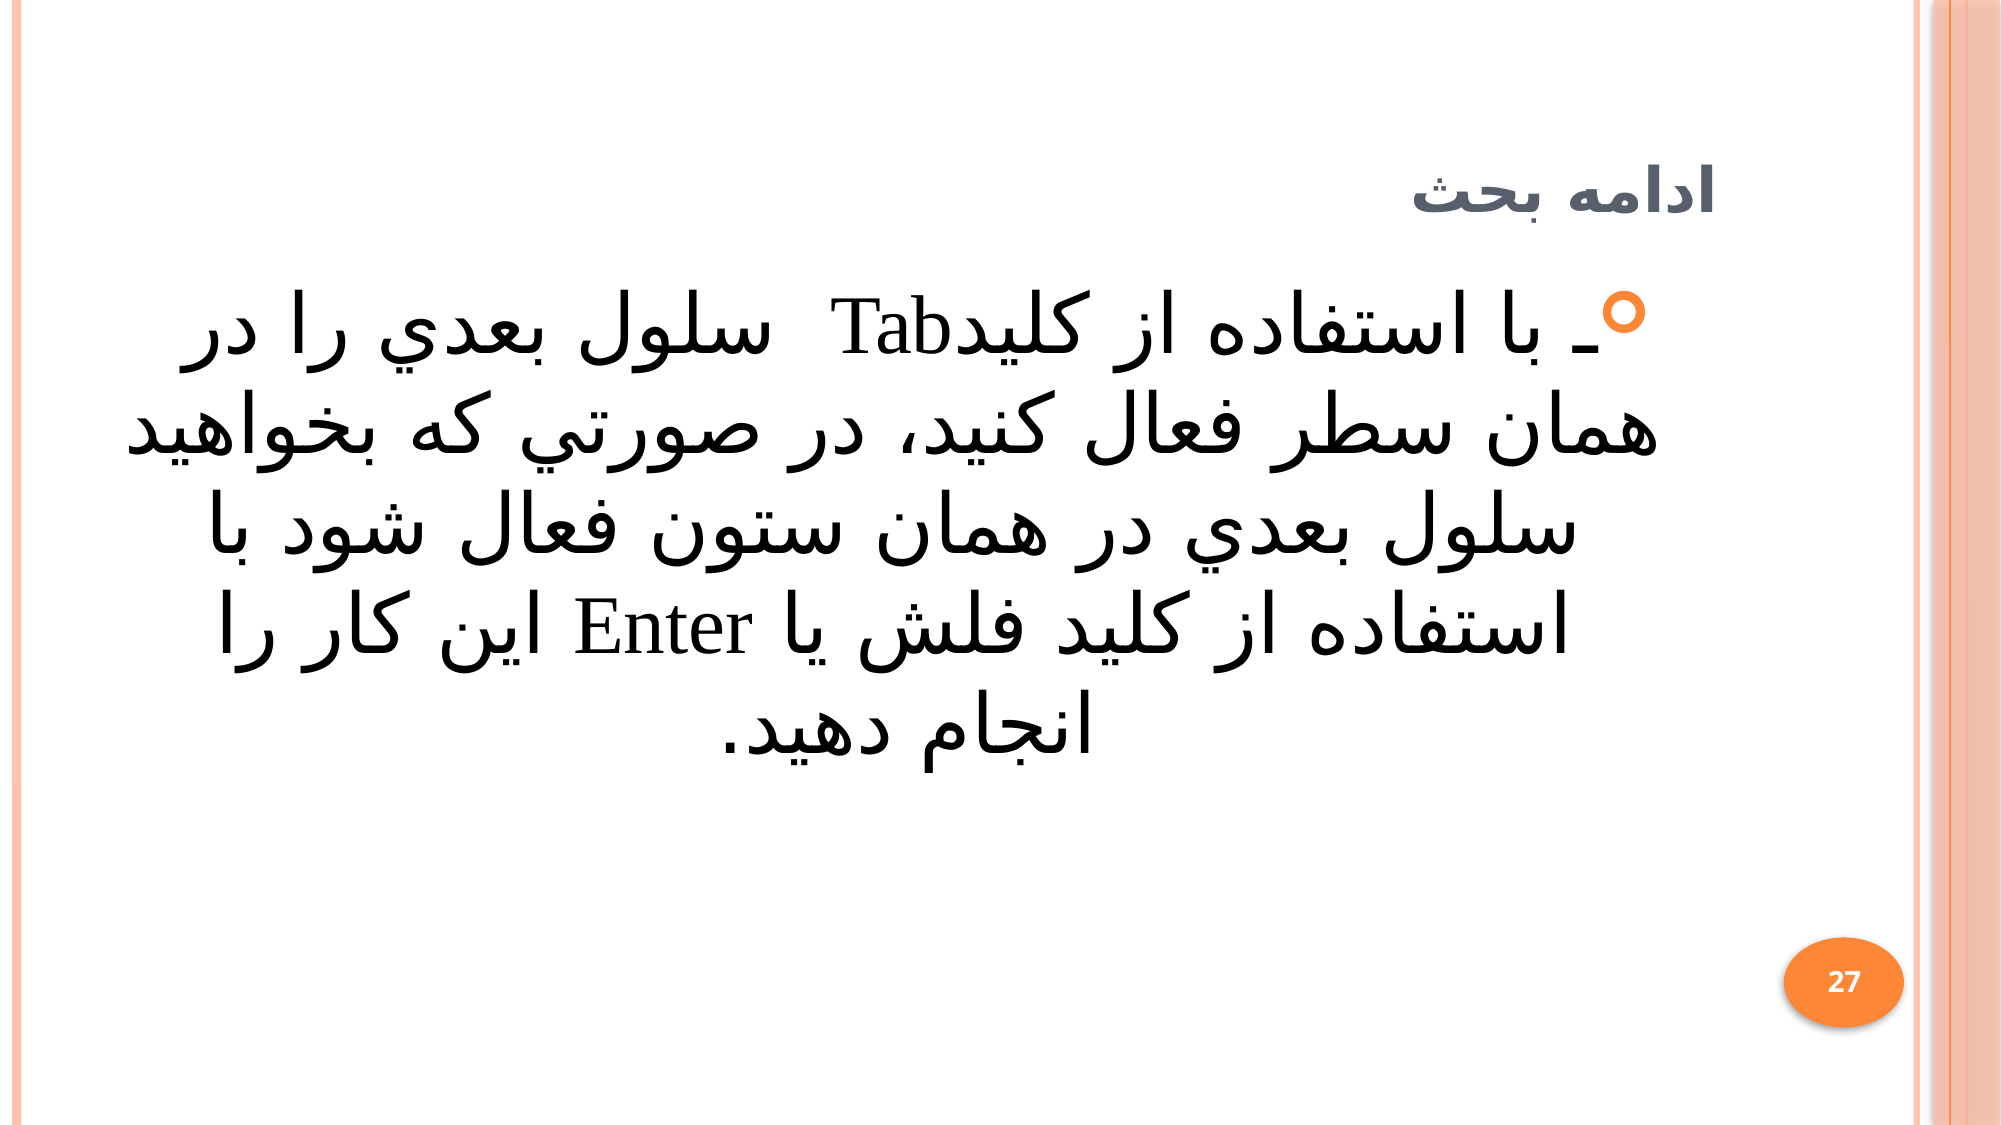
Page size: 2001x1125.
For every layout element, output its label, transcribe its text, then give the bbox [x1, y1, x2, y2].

title ادامه بحث [99, 45, 1734, 233]
slide_number 27 [1777, 940, 1912, 1027]
list ـ با استفاده از كليدTab سلول بعدي را در همان سطر فعال كنيد، در صورتي كه بخواهيد سلول بعدي در همان ستون فعال شود با استفاده از كليد فلش يا Enter‌ اين كار را انجام دهيد. [99, 262, 1734, 1062]
